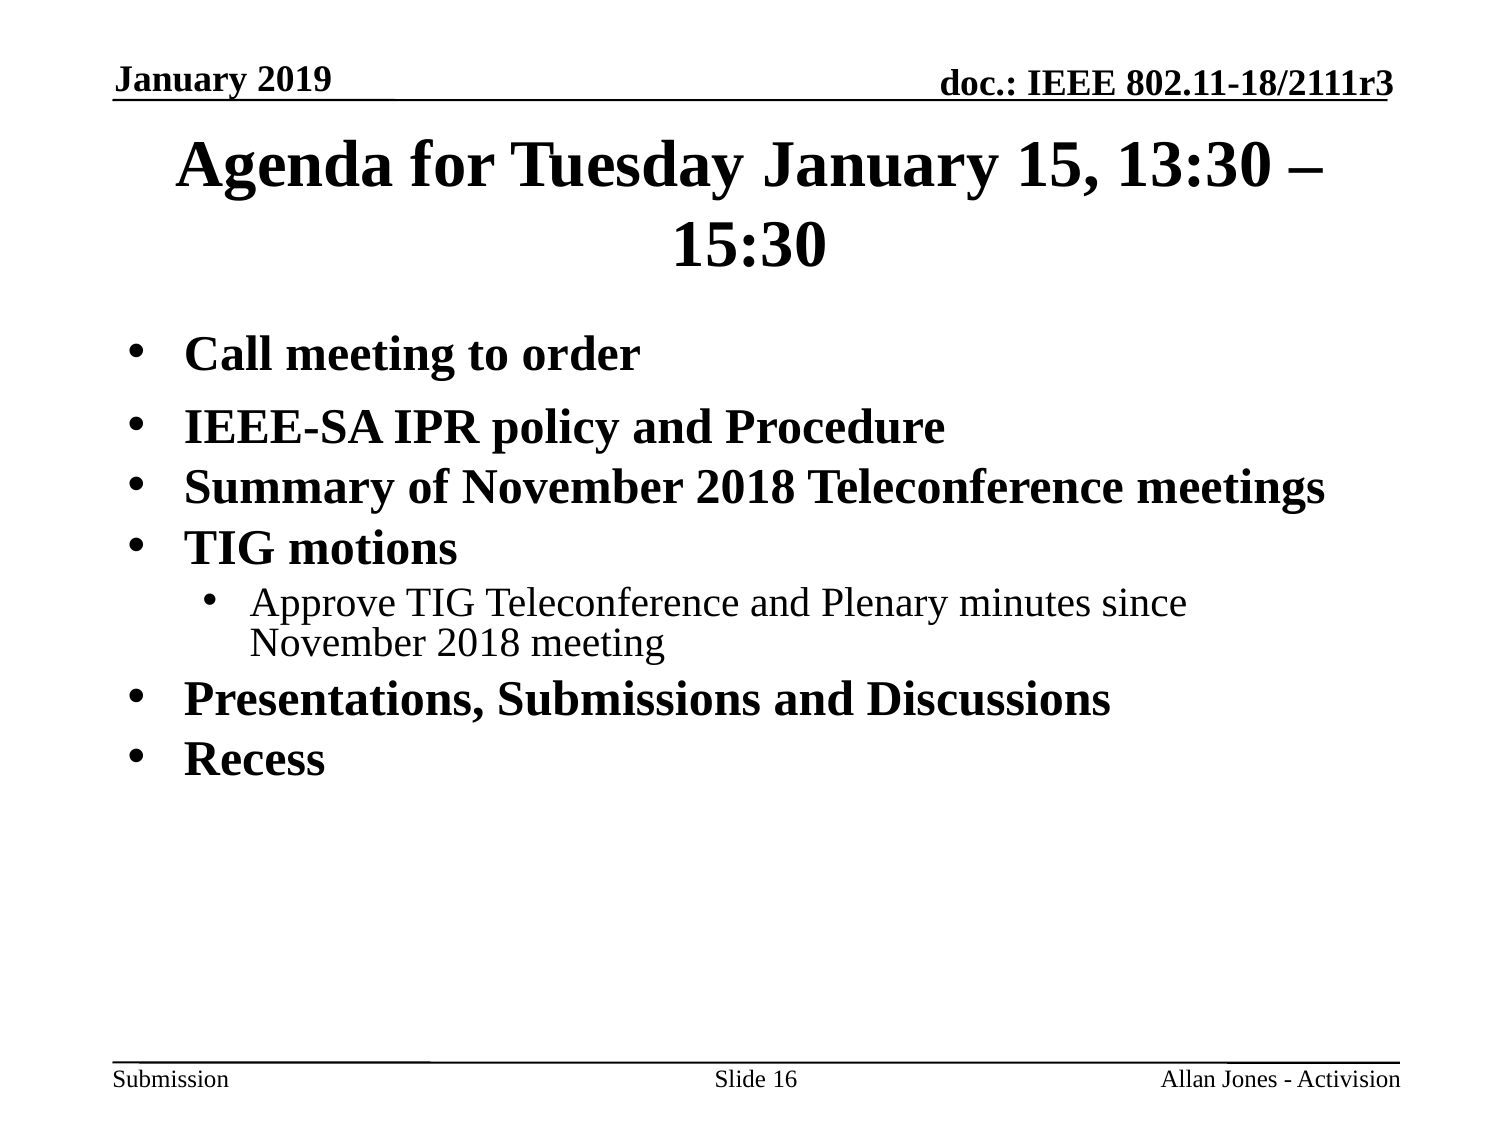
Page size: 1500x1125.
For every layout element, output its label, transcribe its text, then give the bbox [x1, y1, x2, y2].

list Call meeting to order IEEE-SA IPR policy and Procedure Summary of November 2018 Teleconference meetings TIG motions Approve TIG Teleconference and Plenary minutes since November 2018 meeting Presentations, Submissions and Discussions Recess [112, 324, 1388, 1000]
slide_number Slide 16 [712, 1061, 800, 1123]
footer Allan Jones - Activision [902, 1061, 1402, 1093]
title Agenda for Tuesday January 15, 13:30 – 15:30 [112, 112, 1388, 288]
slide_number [114, 54, 493, 100]
